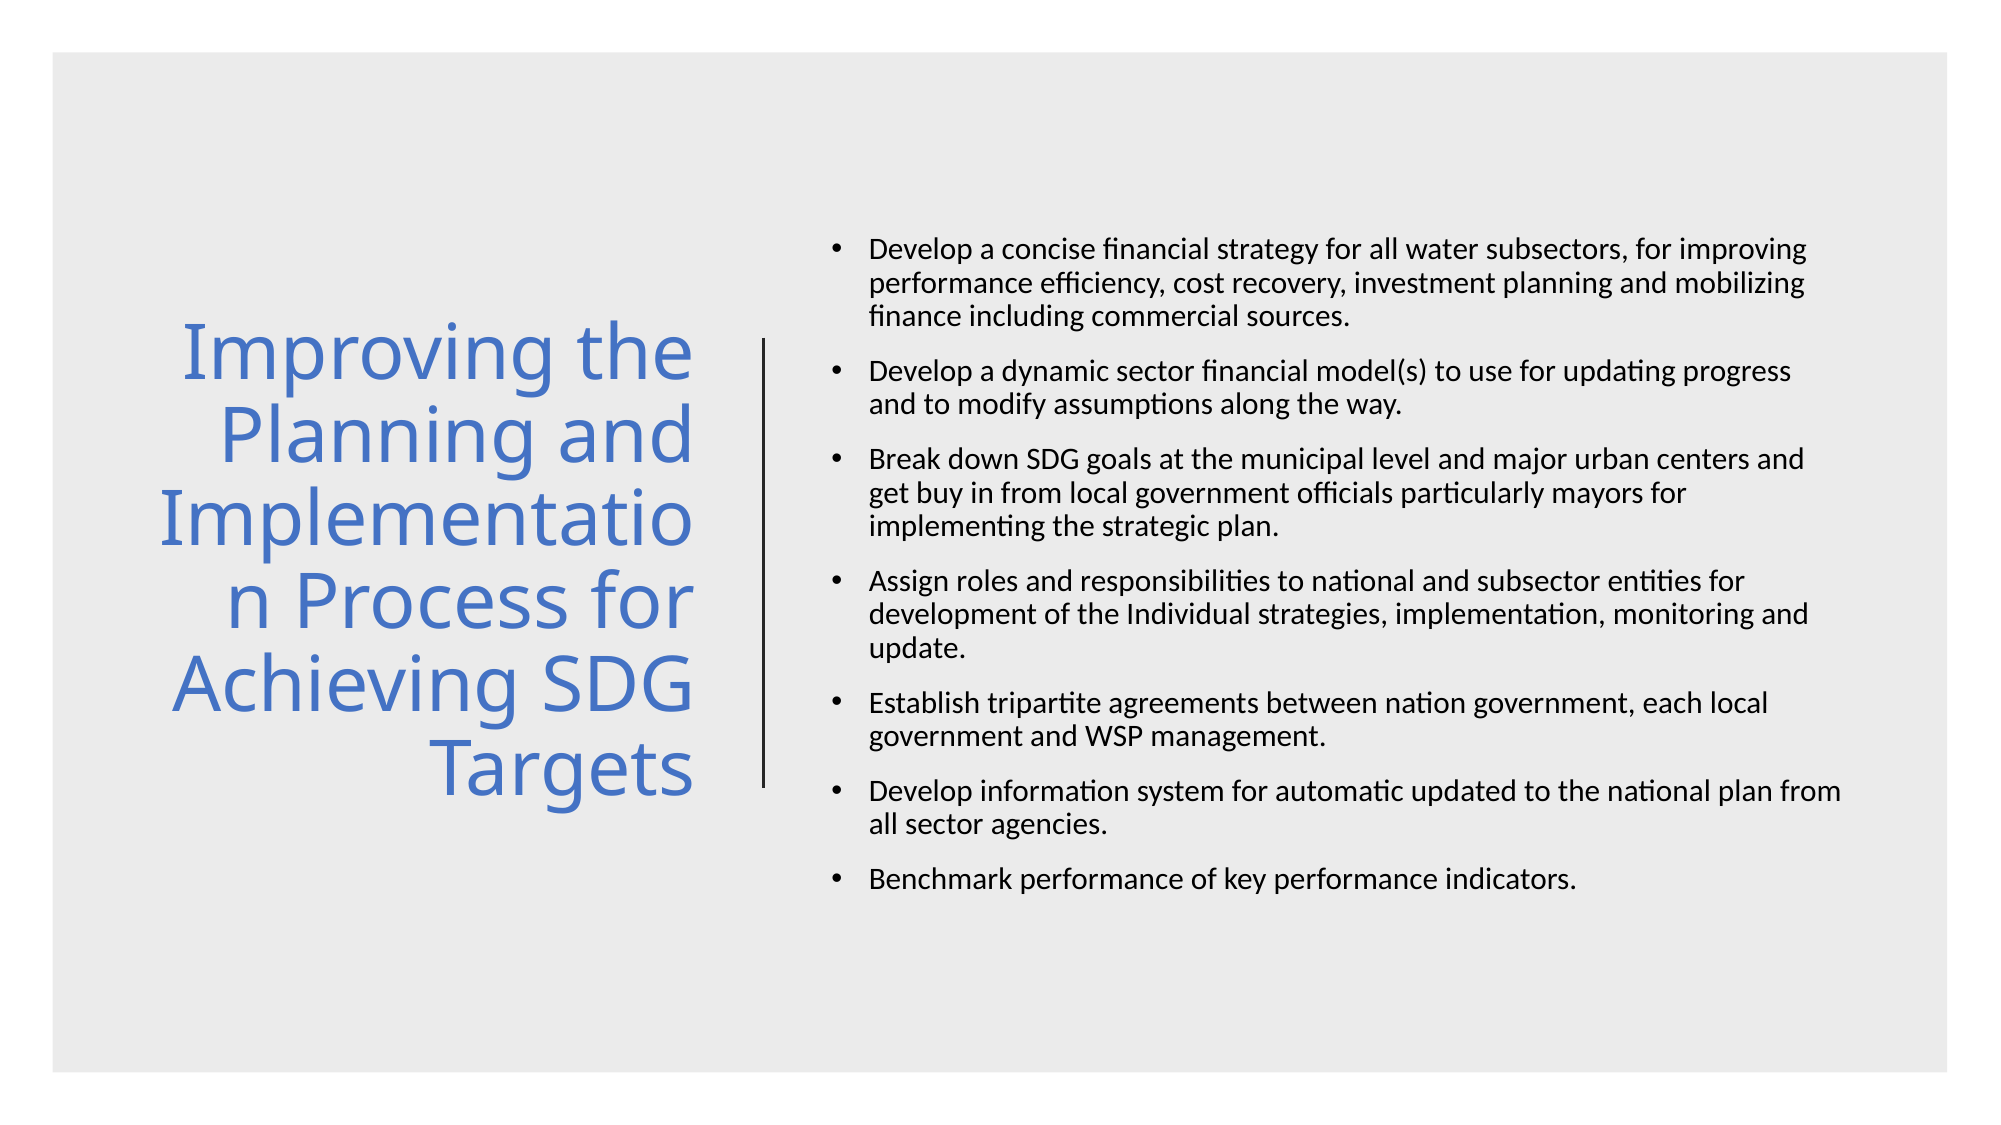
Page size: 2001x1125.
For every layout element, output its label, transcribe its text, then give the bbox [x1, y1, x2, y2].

text_box [52, 51, 1948, 1073]
title Improving the Planning and Implementation Process for Achieving SDG Targets [137, 158, 711, 967]
list Develop a concise financial strategy for all water subsectors, for improving performance efficiency, cost recovery, investment planning and mobilizing finance including commercial sources. Develop a dynamic sector financial model(s) to use for updating progress and to modify assumptions along the way. Break down SDG goals at the municipal level and major urban centers and get buy in from local government officials particularly mayors for implementing the strategic plan. Assign roles and responsibilities to national and subsector entities for development of the Individual strategies, implementation, monitoring and update. Establish tripartite agreements between nation government, each local government and WSP management. Develop information system for automatic updated to the national plan from all sector agencies. Benchmark performance of key performance indicators. [816, 158, 1863, 967]
